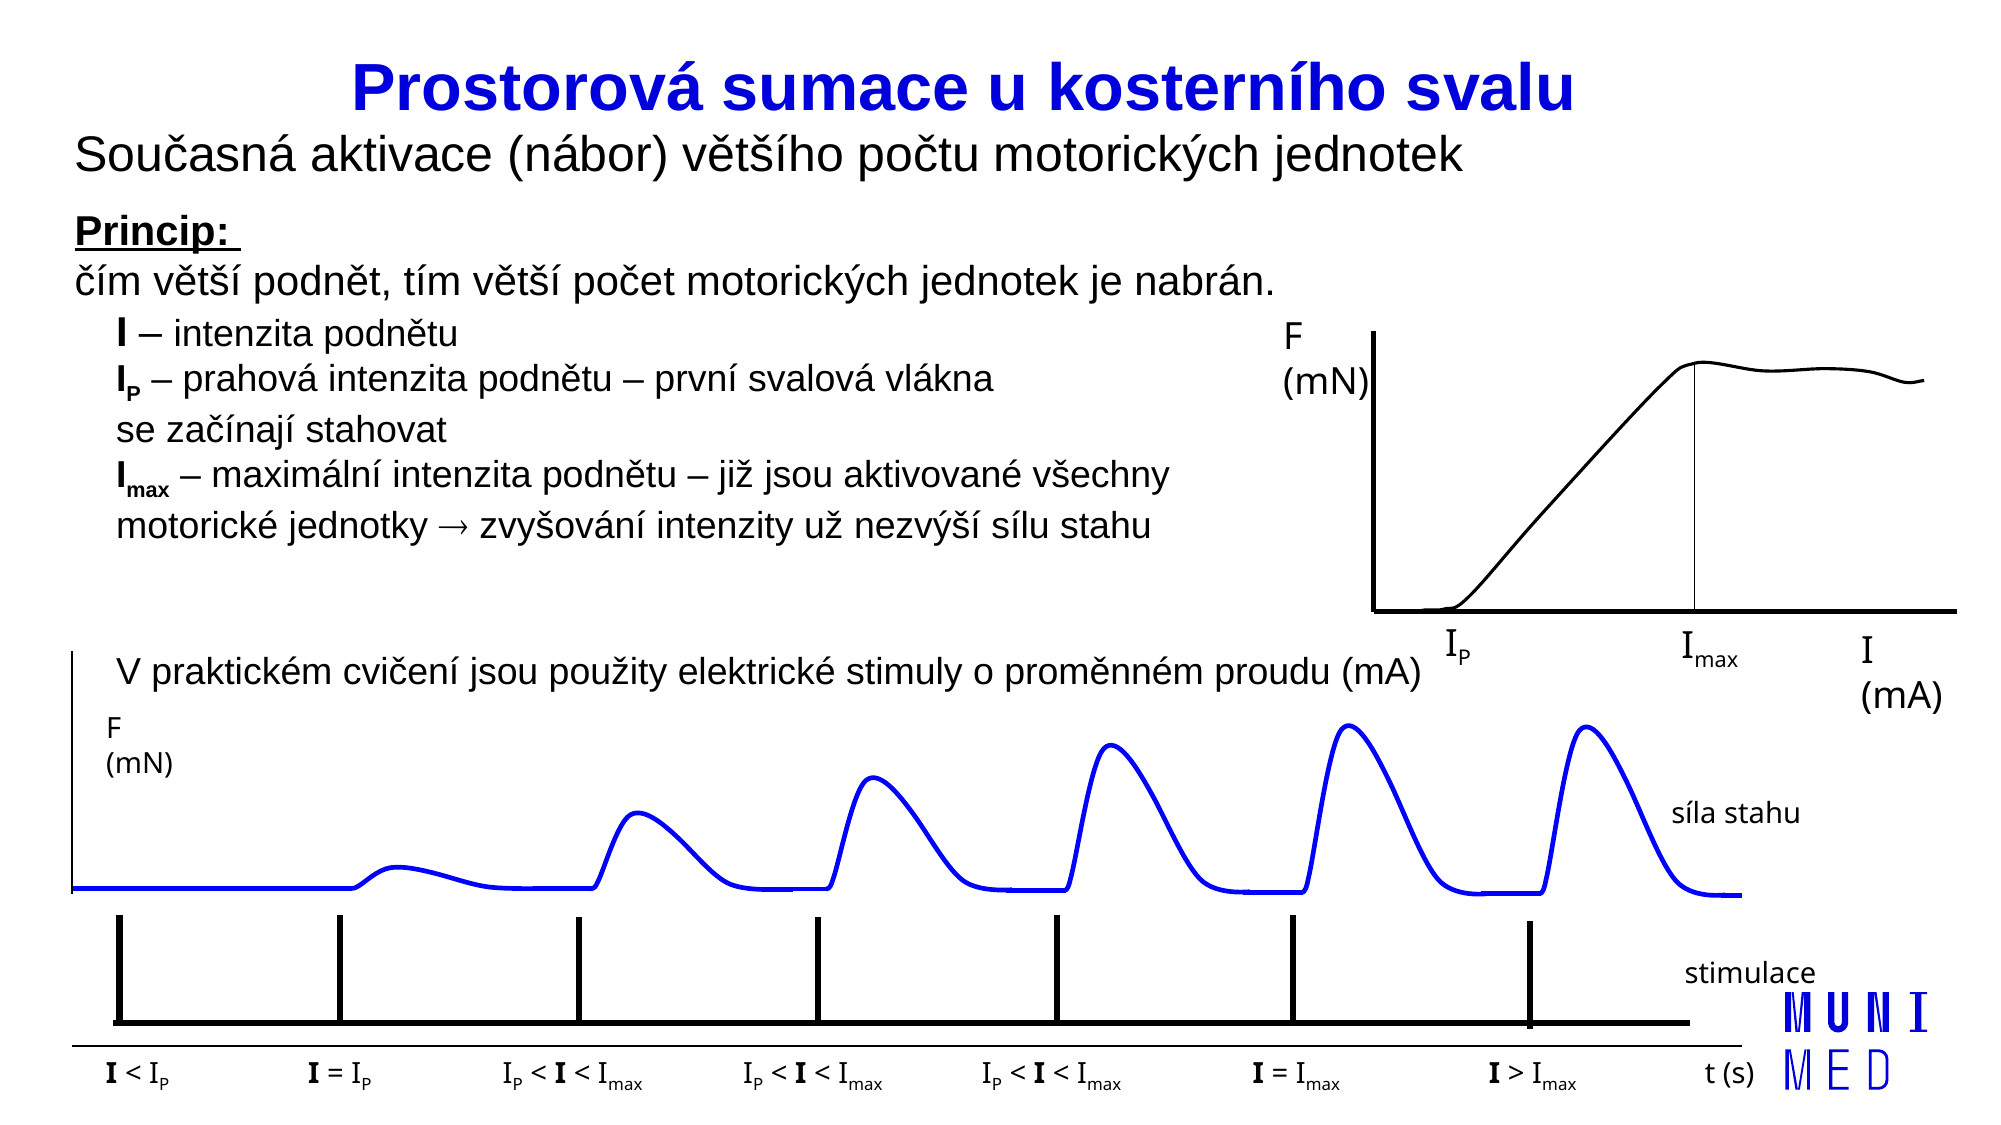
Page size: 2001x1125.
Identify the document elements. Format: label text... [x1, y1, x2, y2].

title Prostorová sumace u kosterního svalu [82, 40, 1847, 121]
list Současná aktivace (nábor) většího počtu motorických jednotek Princip: čím větší podnět, tím větší počet motorických jednotek je nabrán. I – intenzita podnětu IP – prahová intenzita podnětu – první svalová vlákna se začínají stahovat Imax – maximální intenzita podnětu – již jsou aktivované všechny motorické jednotky  zvyšování intenzity už nezvýší sílu stahu V praktickém cvičení jsou použity elektrické stimuly o proměnném proudu (mA) [62, 121, 1866, 982]
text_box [71, 650, 1885, 1098]
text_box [1268, 304, 1972, 725]
